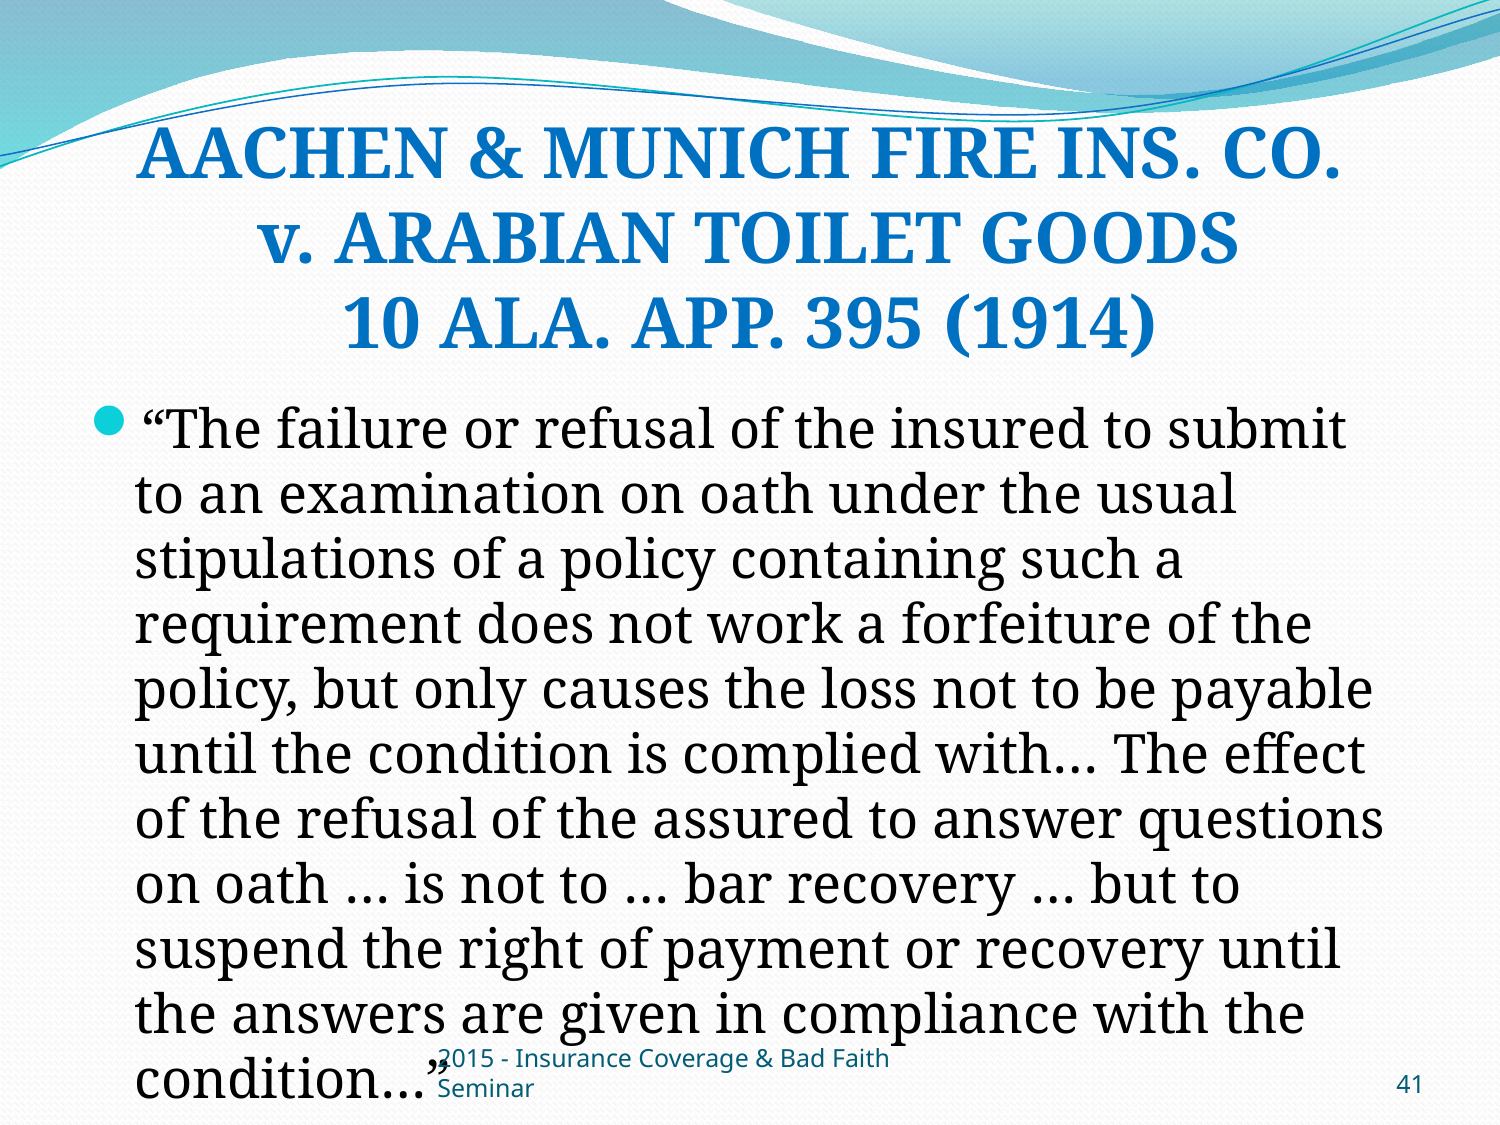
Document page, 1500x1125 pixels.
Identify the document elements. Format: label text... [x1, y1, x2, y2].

list “The failure or refusal of the insured to submit to an examination on oath under the usual stipulations of a policy containing such a requirement does not work a forfeiture of the policy, but only causes the loss not to be payable until the condition is complied with… The effect of the refusal of the assured to answer questions on oath … is not to … bar recovery … but to suspend the right of payment or recovery until the answers are given in compliance with the condition…” [75, 387, 1425, 1038]
title AACHEN & MUNICH FIRE INS. CO. v. ARABIAN TOILET GOODS 10 ALA. APP. 395 (1914) [75, 174, 1425, 363]
slide_number 41 [1299, 1042, 1425, 1103]
footer 2015 - Insurance Coverage & Bad Faith Seminar [437, 1042, 988, 1103]
